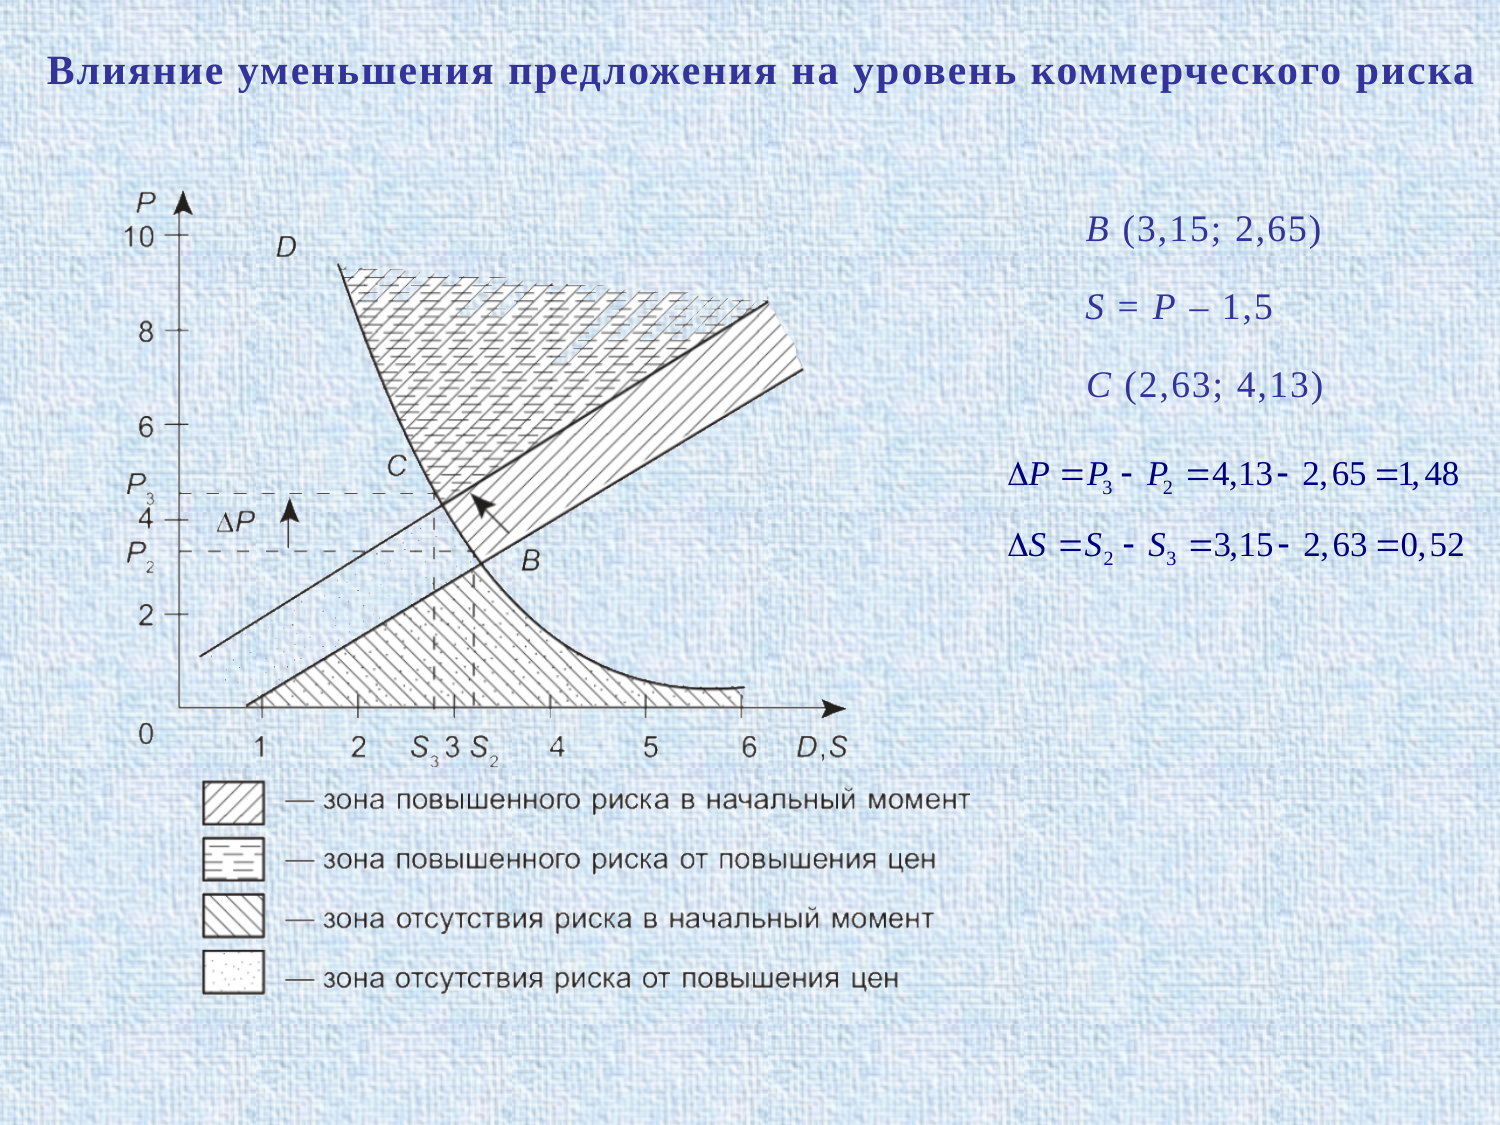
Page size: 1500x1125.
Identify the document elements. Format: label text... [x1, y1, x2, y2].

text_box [1001, 521, 1471, 574]
picture [0, 0, 1500, 1125]
text_box С (2,63; 4,13) [1071, 352, 1339, 413]
text_box B (3,15; 2,65) [1071, 196, 1337, 256]
text_box S = Р – 1,5 [1070, 274, 1288, 335]
text_box Влияние уменьшения предложения на уровень коммерческого риска [17, 35, 1500, 100]
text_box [1001, 450, 1465, 503]
